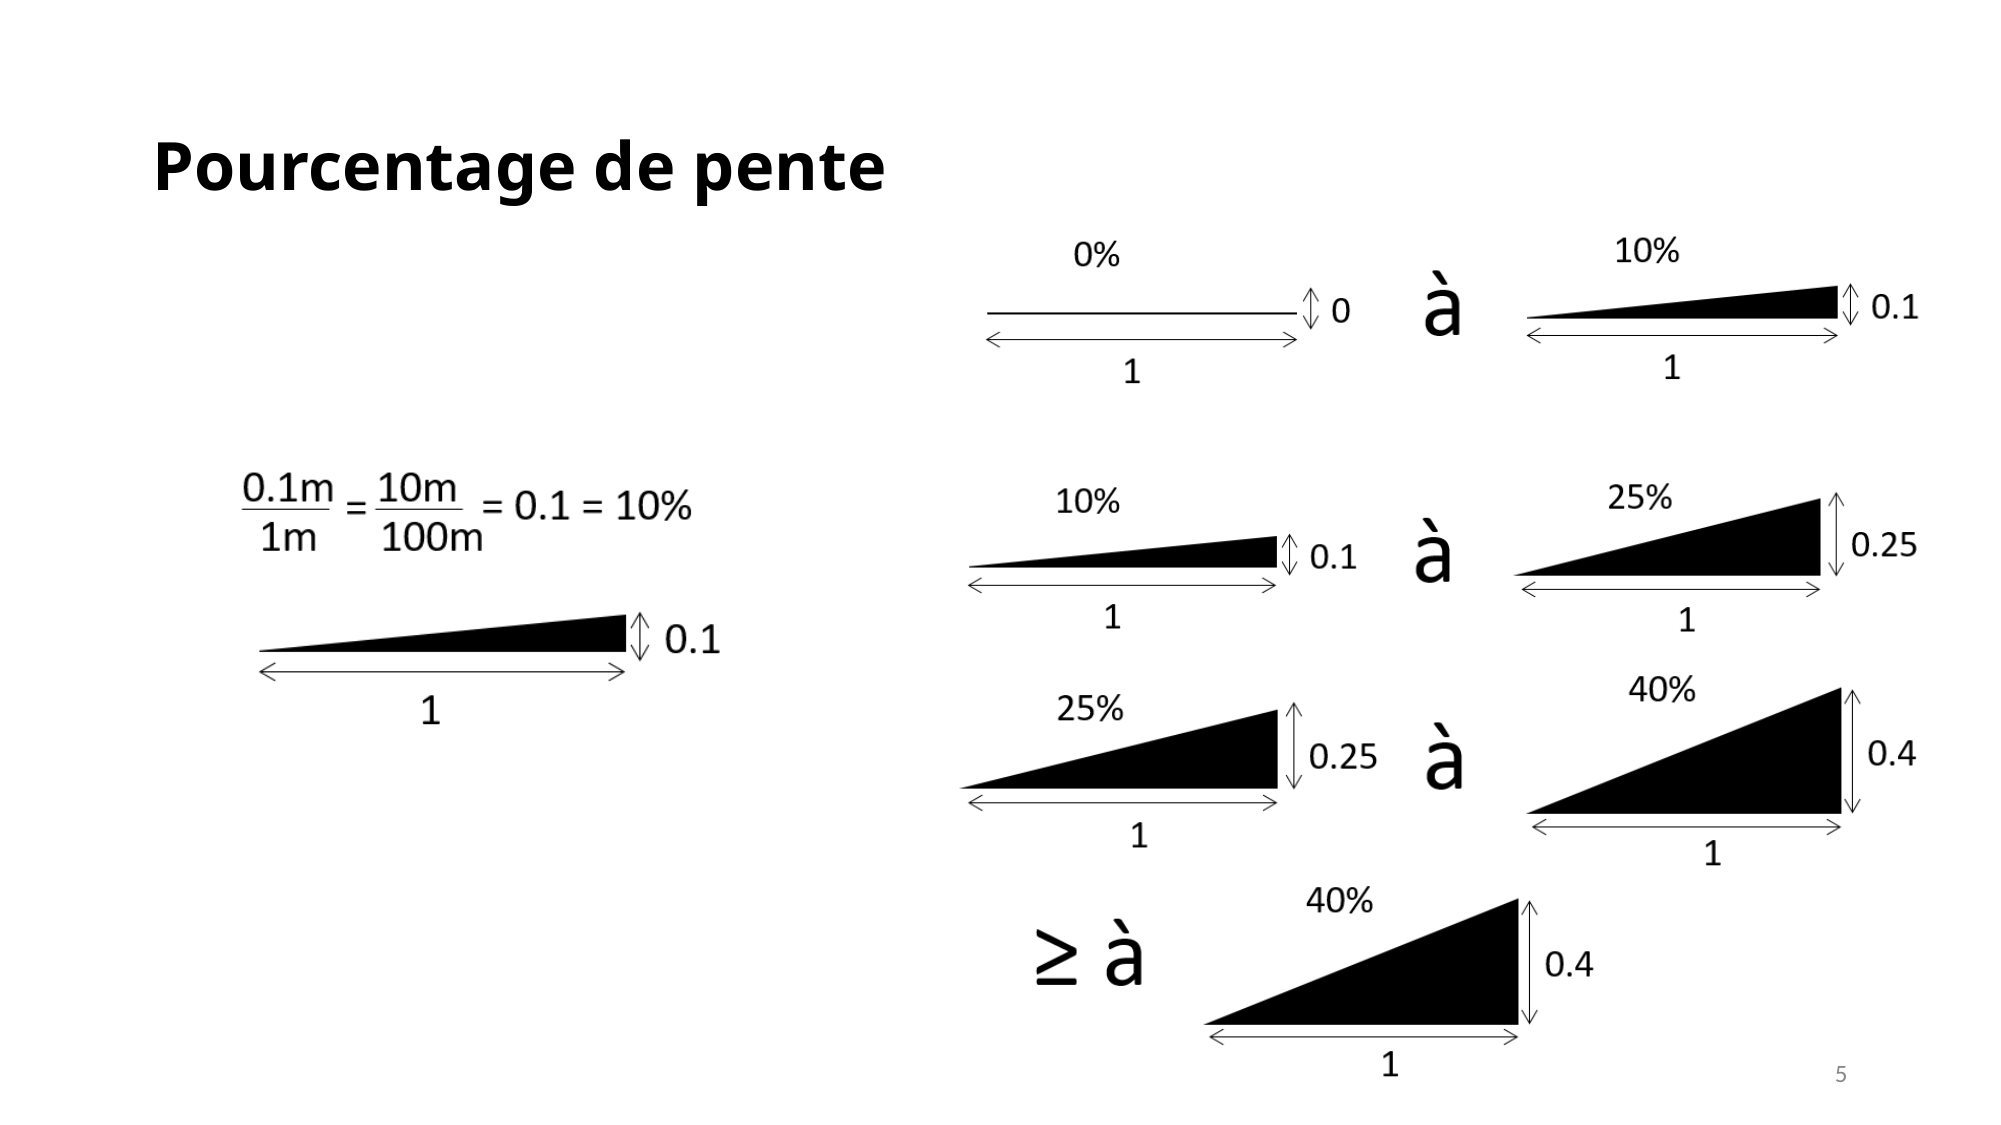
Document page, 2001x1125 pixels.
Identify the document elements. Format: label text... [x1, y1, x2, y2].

picture [975, 213, 1943, 418]
title Pourcentage de pente [137, 59, 1863, 278]
slide_number 5 [1624, 1042, 1863, 1103]
picture [957, 460, 1941, 1111]
picture [215, 445, 750, 765]
